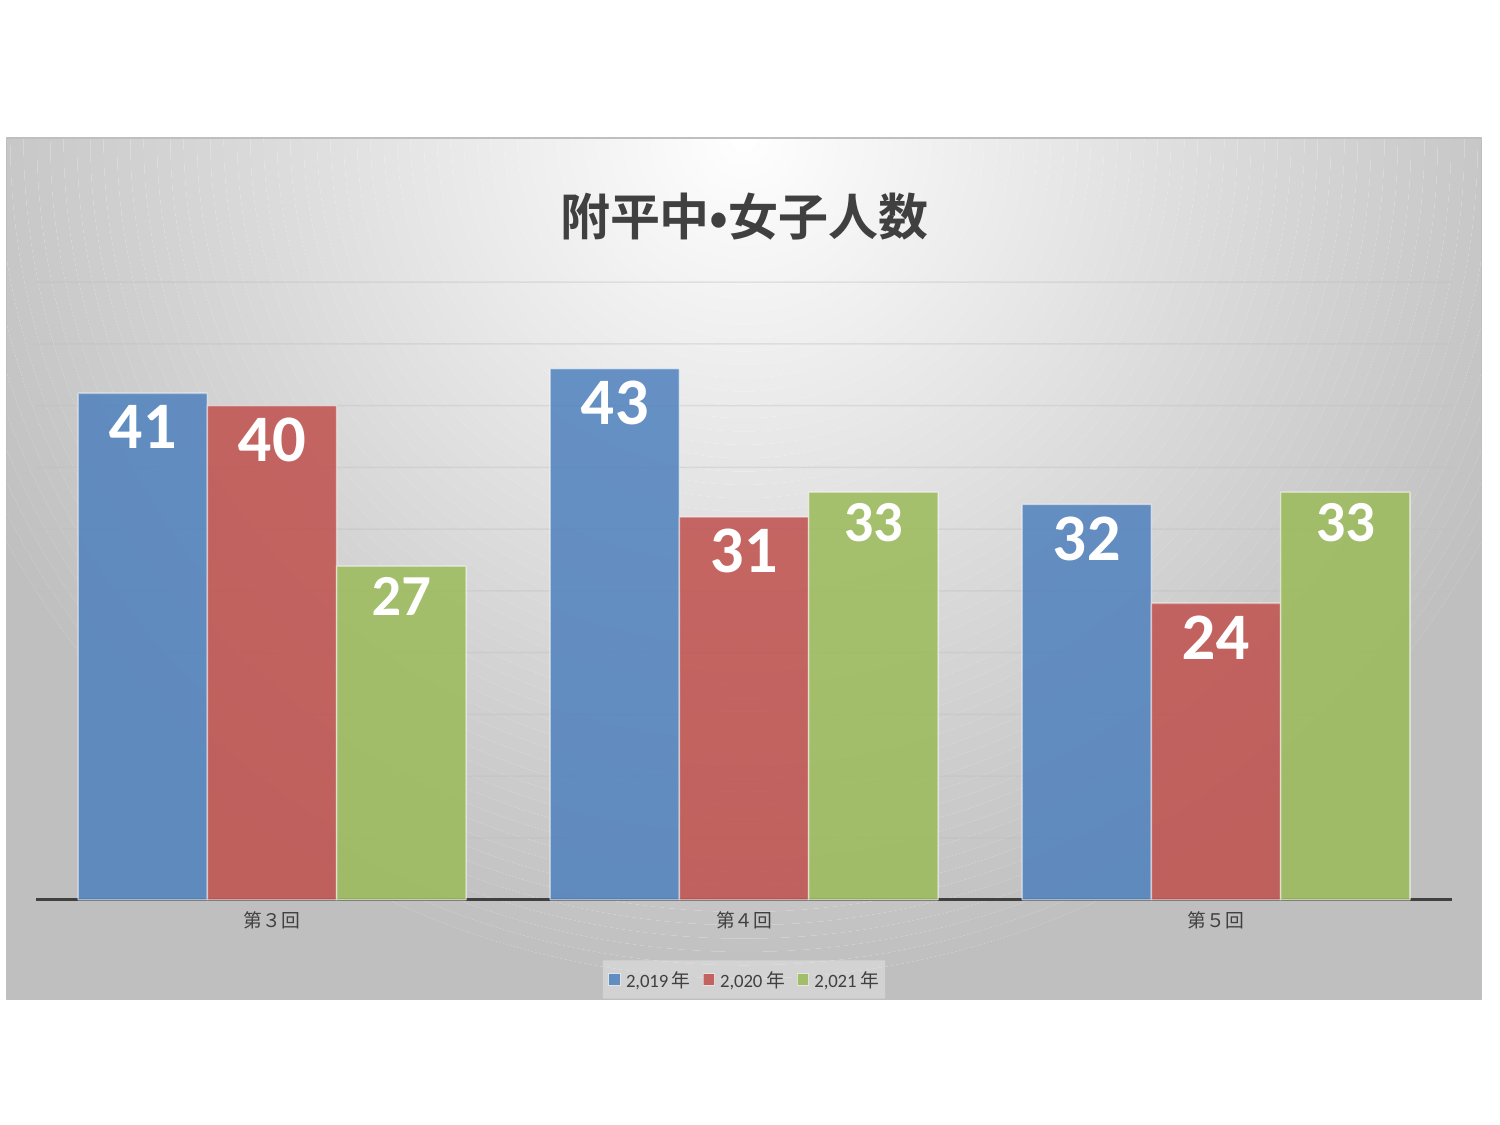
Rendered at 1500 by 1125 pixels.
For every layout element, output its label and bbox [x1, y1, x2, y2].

chart [5, 136, 1483, 1000]
